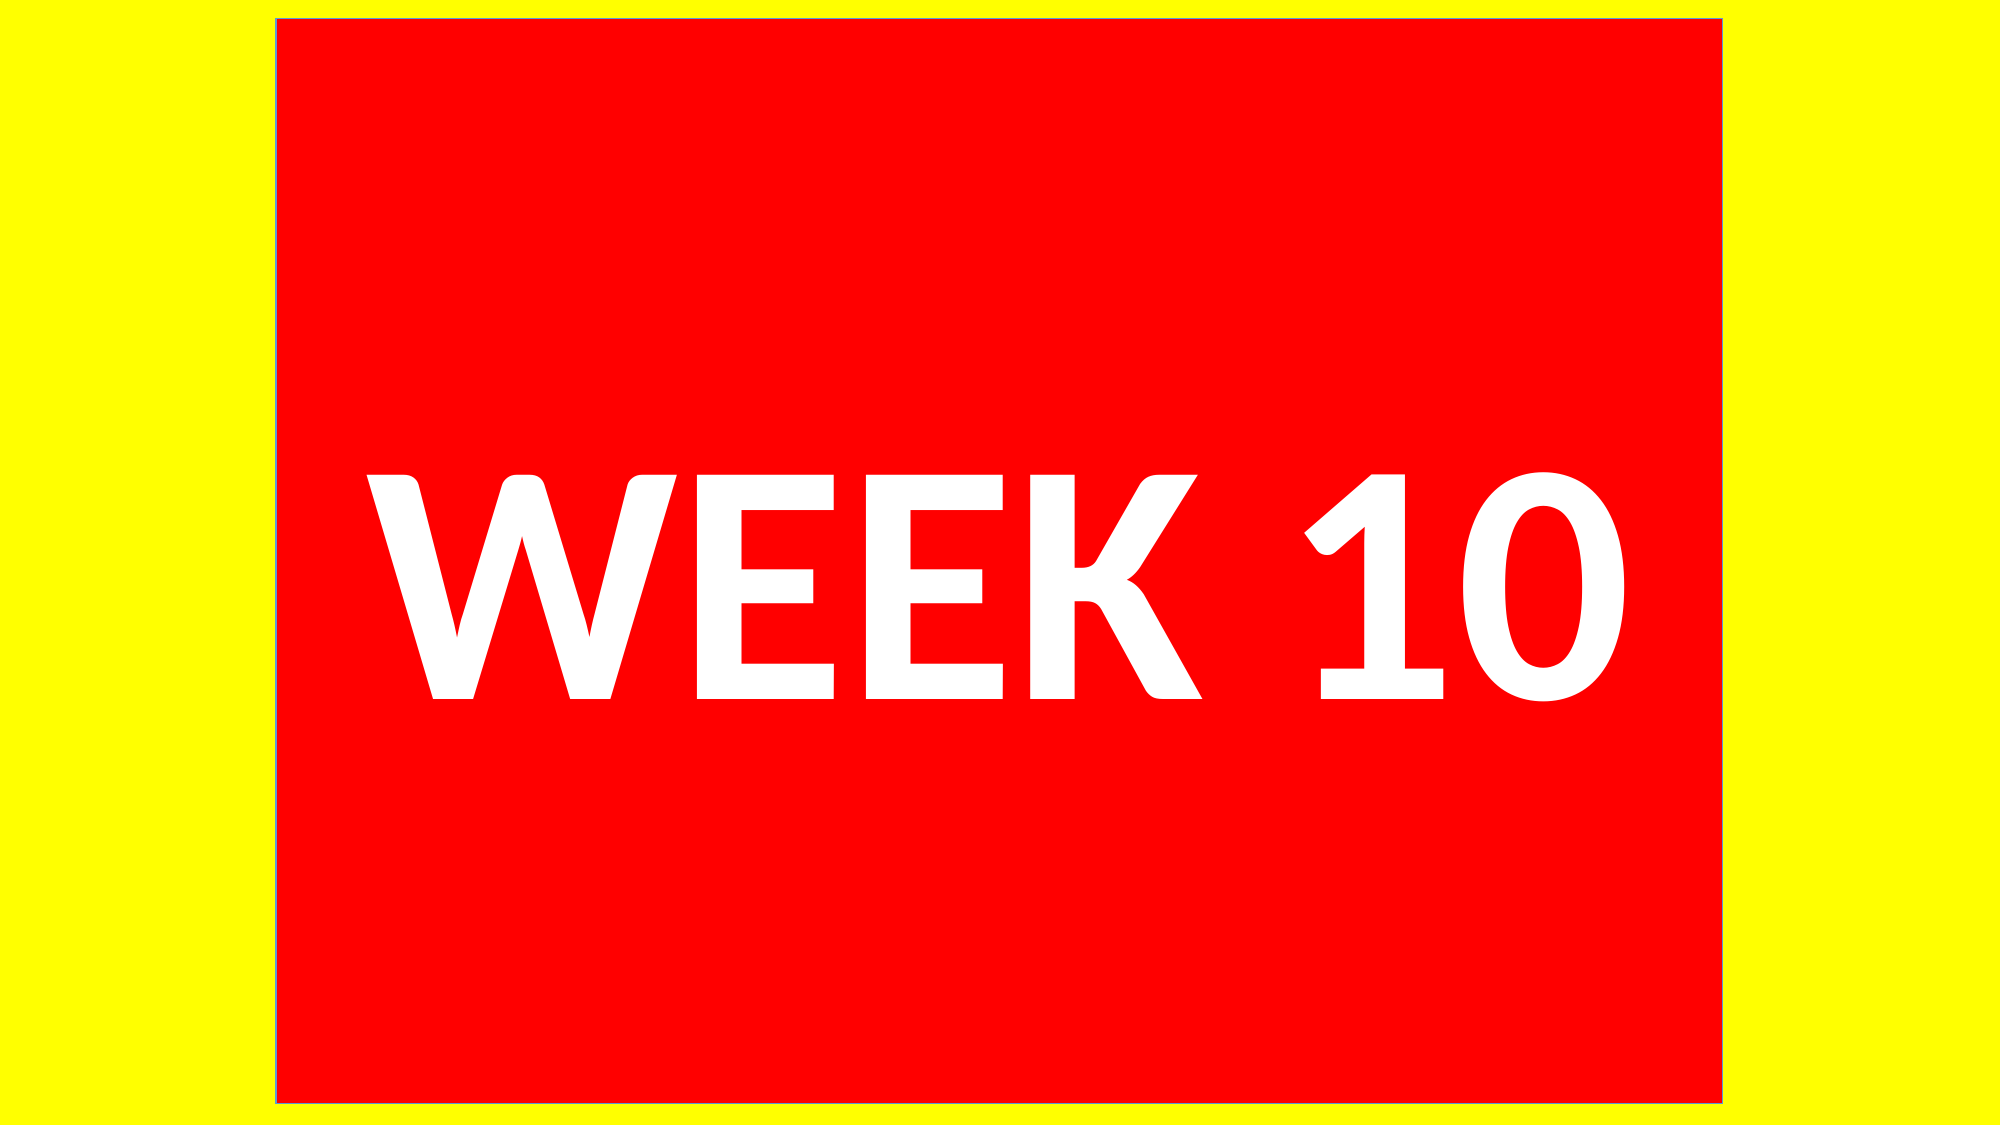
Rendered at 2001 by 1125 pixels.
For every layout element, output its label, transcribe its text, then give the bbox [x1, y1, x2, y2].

text_box WEEK 10 [275, 18, 1723, 1104]
